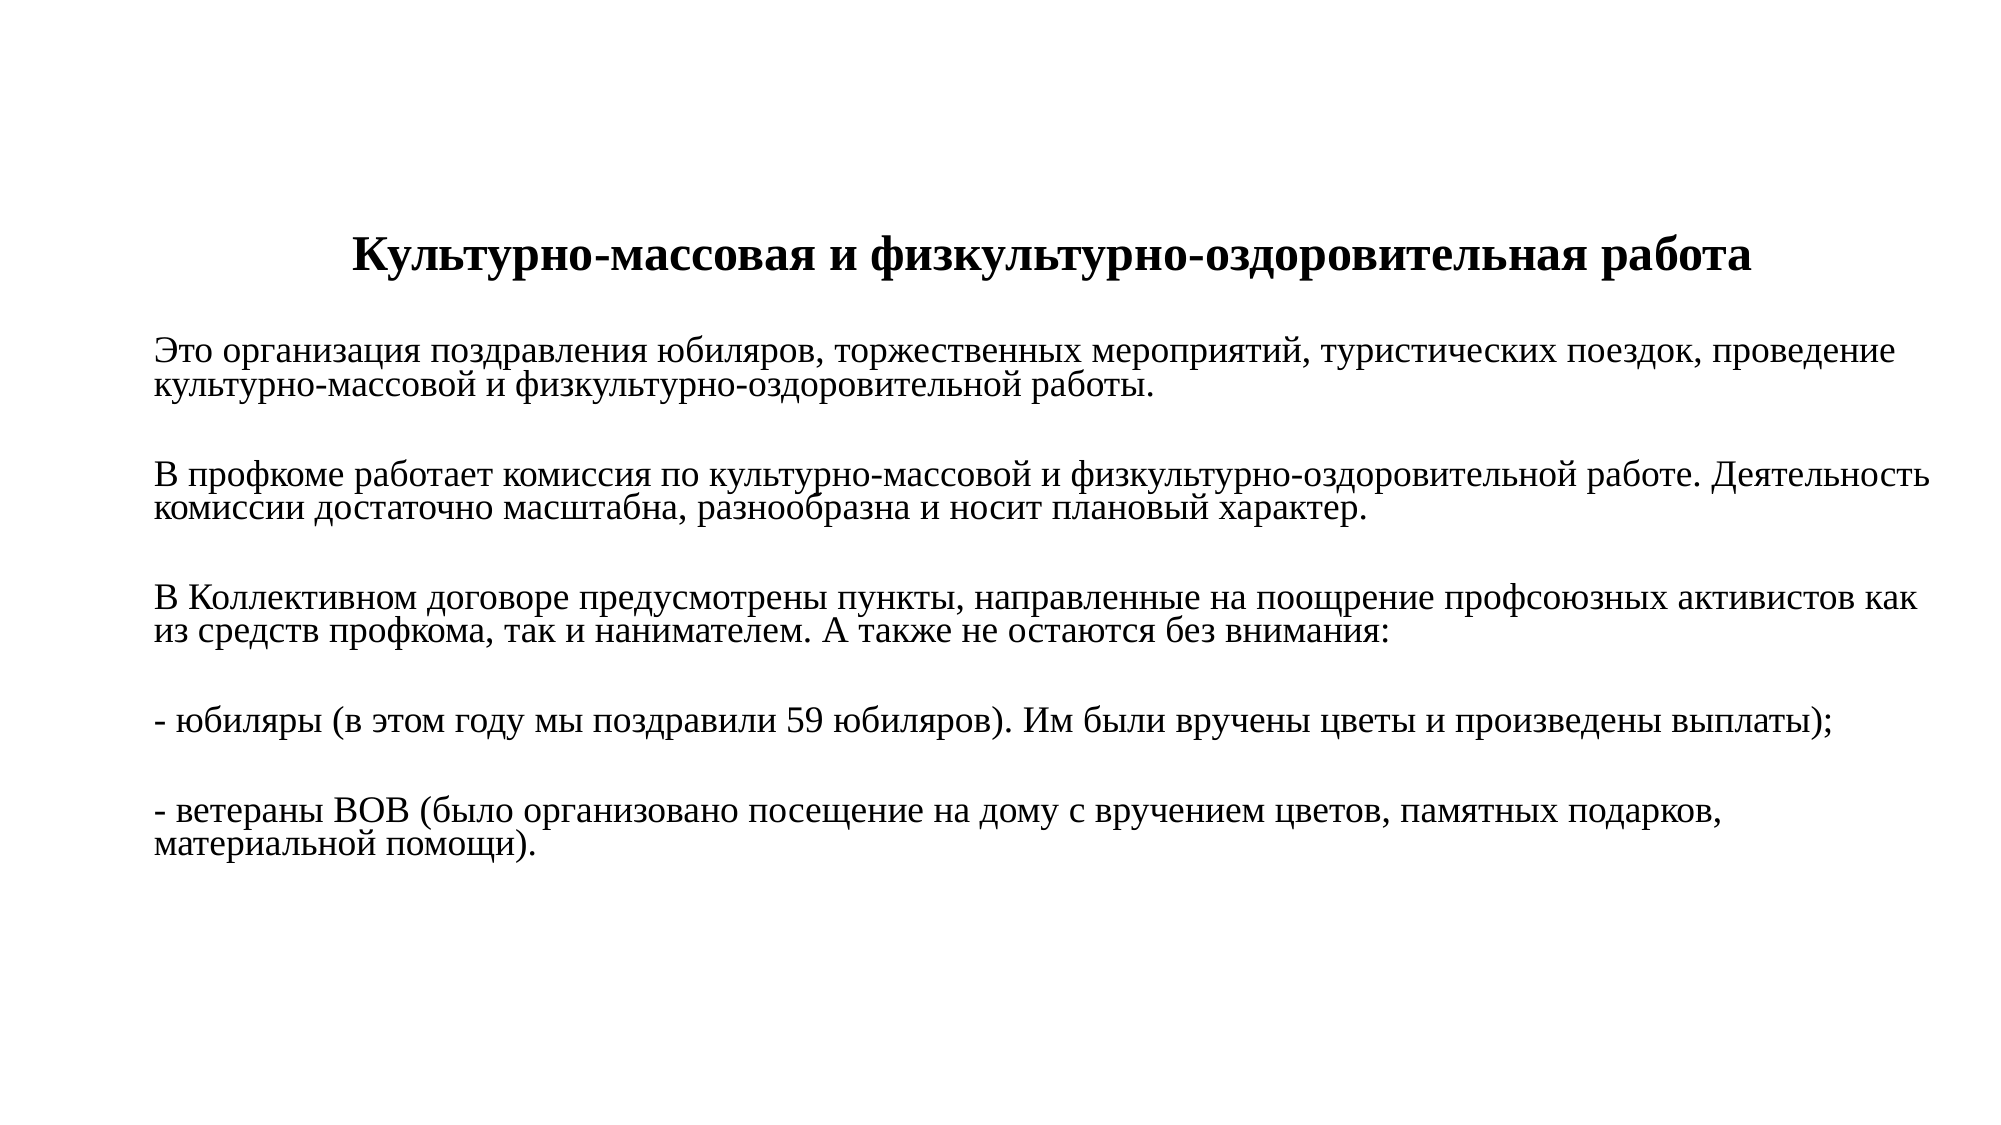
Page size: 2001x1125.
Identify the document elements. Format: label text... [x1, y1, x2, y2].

list Культурно-массовая и физкультурно-оздоровительная работа Это организация поздравления юбиляров, торжественных мероприятий, туристических поездок, проведение культурно-массовой и физкультурно-оздоровительной работы. В профкоме работает комиссия по культурно-массовой и физкультурно-оздоровительной работе. Деятельность комиссии достаточно масштабна, разнообразна и носит плановый характер. В Коллективном договоре предусмотрены пункты, направленные на поощрение профсоюзных активистов как из средств профкома, так и нанимателем. А также не остаются без внимания: - юбиляры (в этом году мы поздравили 59 юбиляров). Им были вручены цветы и произведены выплаты); - ветераны ВОВ (было организовано посещение на дому с вручением цветов, памятных подарков, материальной помощи). [11, 14, 1982, 1100]
